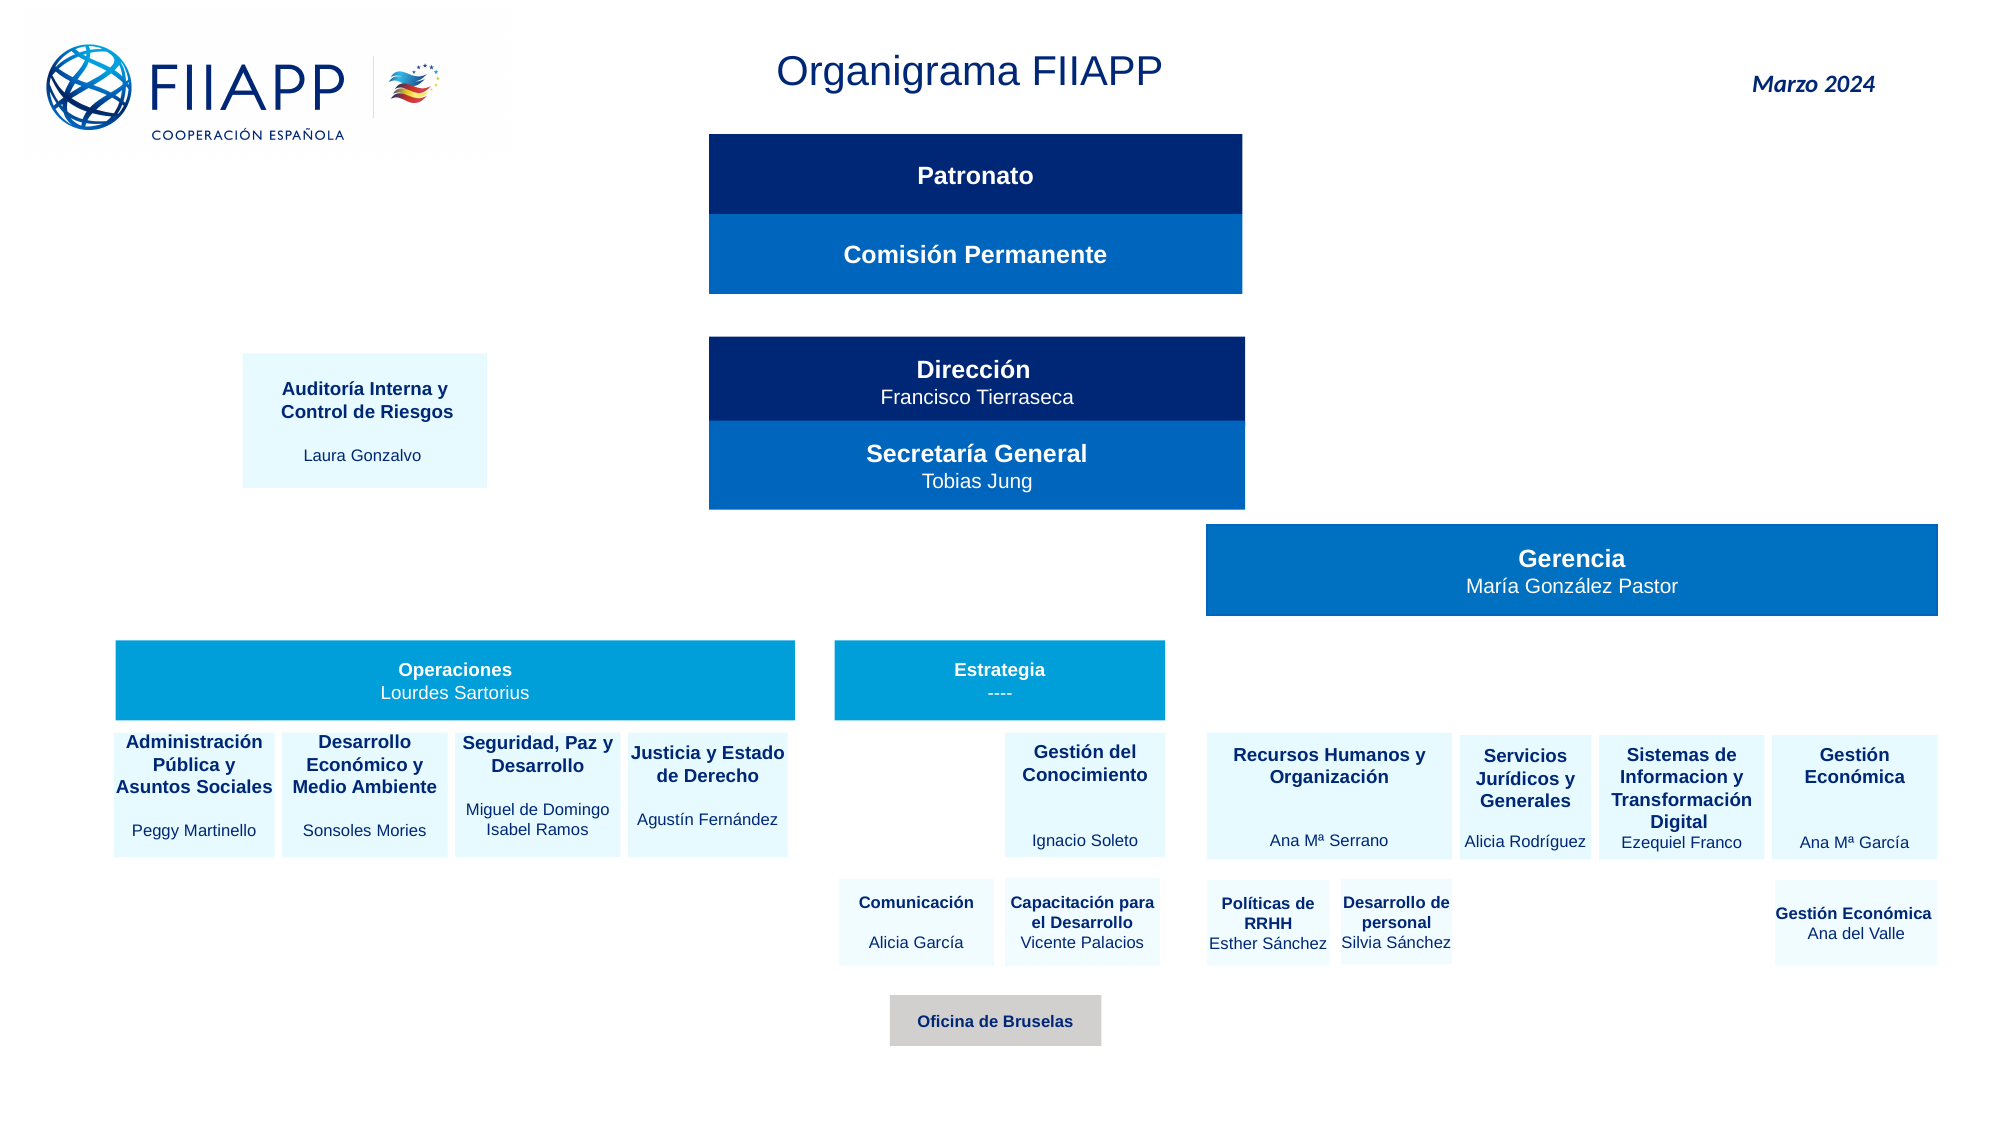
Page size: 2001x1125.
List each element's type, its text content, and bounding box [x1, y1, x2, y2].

text_box Desarrollo de personal Silvia Sánchez [1340, 878, 1453, 965]
text_box Seguridad, Paz y Desarrollo Miguel de Domingo Isabel Ramos [454, 732, 621, 858]
text_box Desarrollo Económico y Medio Ambiente Sonsoles Mories [281, 732, 449, 858]
text_box Sistemas de Informacion y Transformación Digital Ezequiel Franco [1598, 734, 1765, 861]
text_box Patronato [708, 133, 1243, 213]
text_box Recursos Humanos y Organización Ana Mª Serrano [1206, 732, 1453, 861]
picture [22, 7, 511, 158]
text_box Servicios Jurídicos y Generales Alicia Rodríguez [1459, 734, 1592, 861]
text_box Gestión del Conocimiento Ignacio Soleto [1004, 732, 1166, 858]
text_box Gerencia María González Pastor [1206, 524, 1938, 616]
text_box Marzo 2024 [1585, 59, 1890, 105]
text_box Políticas de RRHH Esther Sánchez [1206, 879, 1330, 967]
text_box Justicia y Estado de Derecho Agustín Fernández [627, 732, 789, 858]
text_box Administración Pública y Asuntos Sociales Peggy Martinello [113, 732, 276, 858]
text_box Auditoría Interna y Control de Riesgos Laura Gonzalvo [242, 352, 488, 489]
text_box Estrategia ---- [834, 639, 1166, 721]
text_box Operaciones Lourdes Sartorius [115, 639, 796, 721]
text_box Comisión Permanente [708, 213, 1243, 295]
text_box Oficina de Bruselas [889, 994, 1102, 1047]
text_box Dirección Francisco Tierraseca [708, 336, 1246, 420]
text_box Organigrama FIIAPP [761, 36, 1190, 102]
text_box Gestión Económica Ana Mª García [1771, 734, 1938, 861]
text_box Gestión Económica Ana del Valle [1774, 879, 1938, 967]
text_box Comunicación Alicia García [838, 878, 995, 967]
text_box Secretaría General Tobias Jung [708, 420, 1246, 511]
text_box Capacitación para el Desarrollo Vicente Palacios [1004, 877, 1161, 967]
